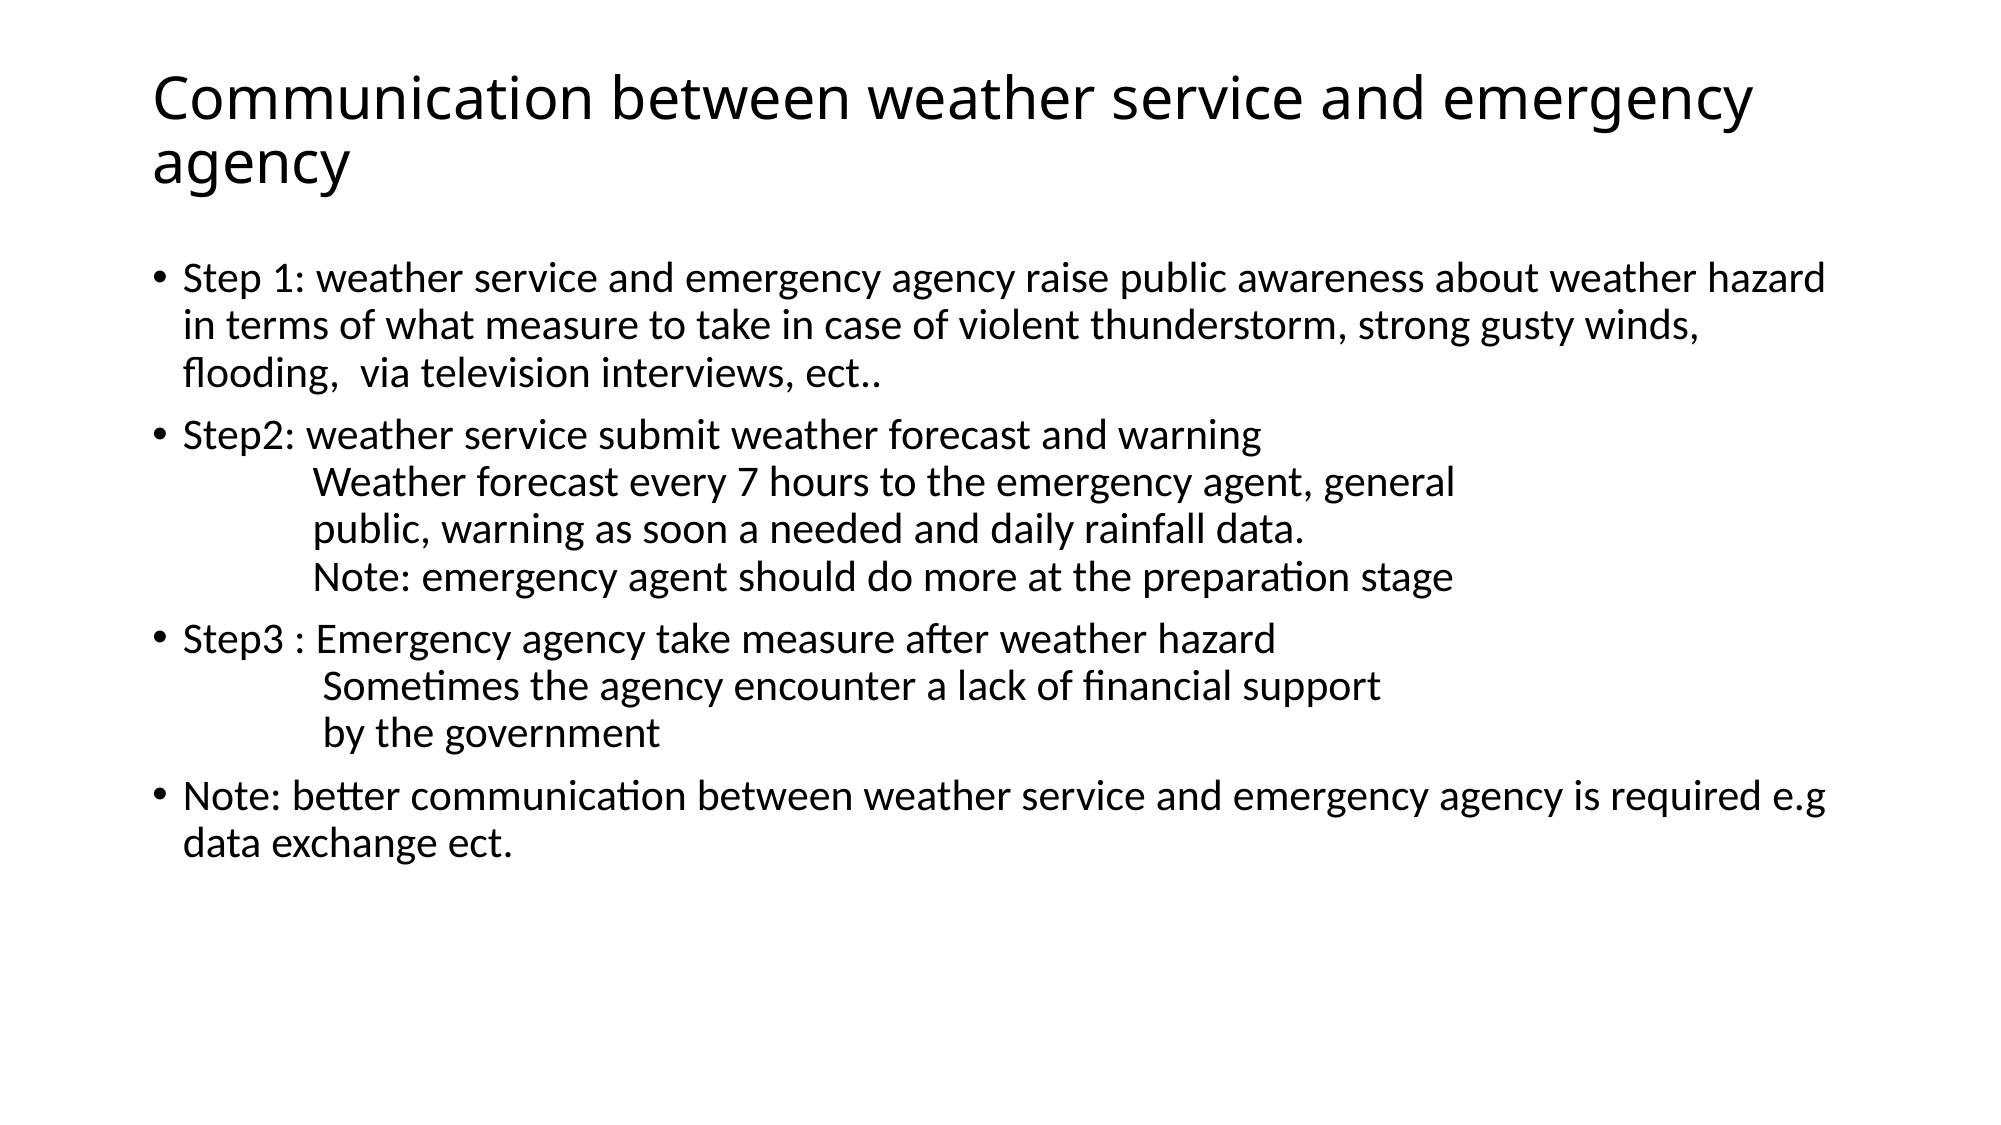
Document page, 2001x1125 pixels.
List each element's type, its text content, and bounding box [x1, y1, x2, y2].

list Step 1: weather service and emergency agency raise public awareness about weather hazard in terms of what measure to take in case of violent thunderstorm, strong gusty winds, flooding, via television interviews, ect.. Step2: weather service submit weather forecast and warning Weather forecast every 7 hours to the emergency agent, general public, warning as soon a needed and daily rainfall data. Note: emergency agent should do more at the preparation stage Step3 : Emergency agency take measure after weather hazard Sometimes the agency encounter a lack of financial support by the government Note: better communication between weather service and emergency agency is required e.g data exchange ect. [137, 247, 1863, 1040]
title Communication between weather service and emergency agency [137, 59, 1863, 205]
